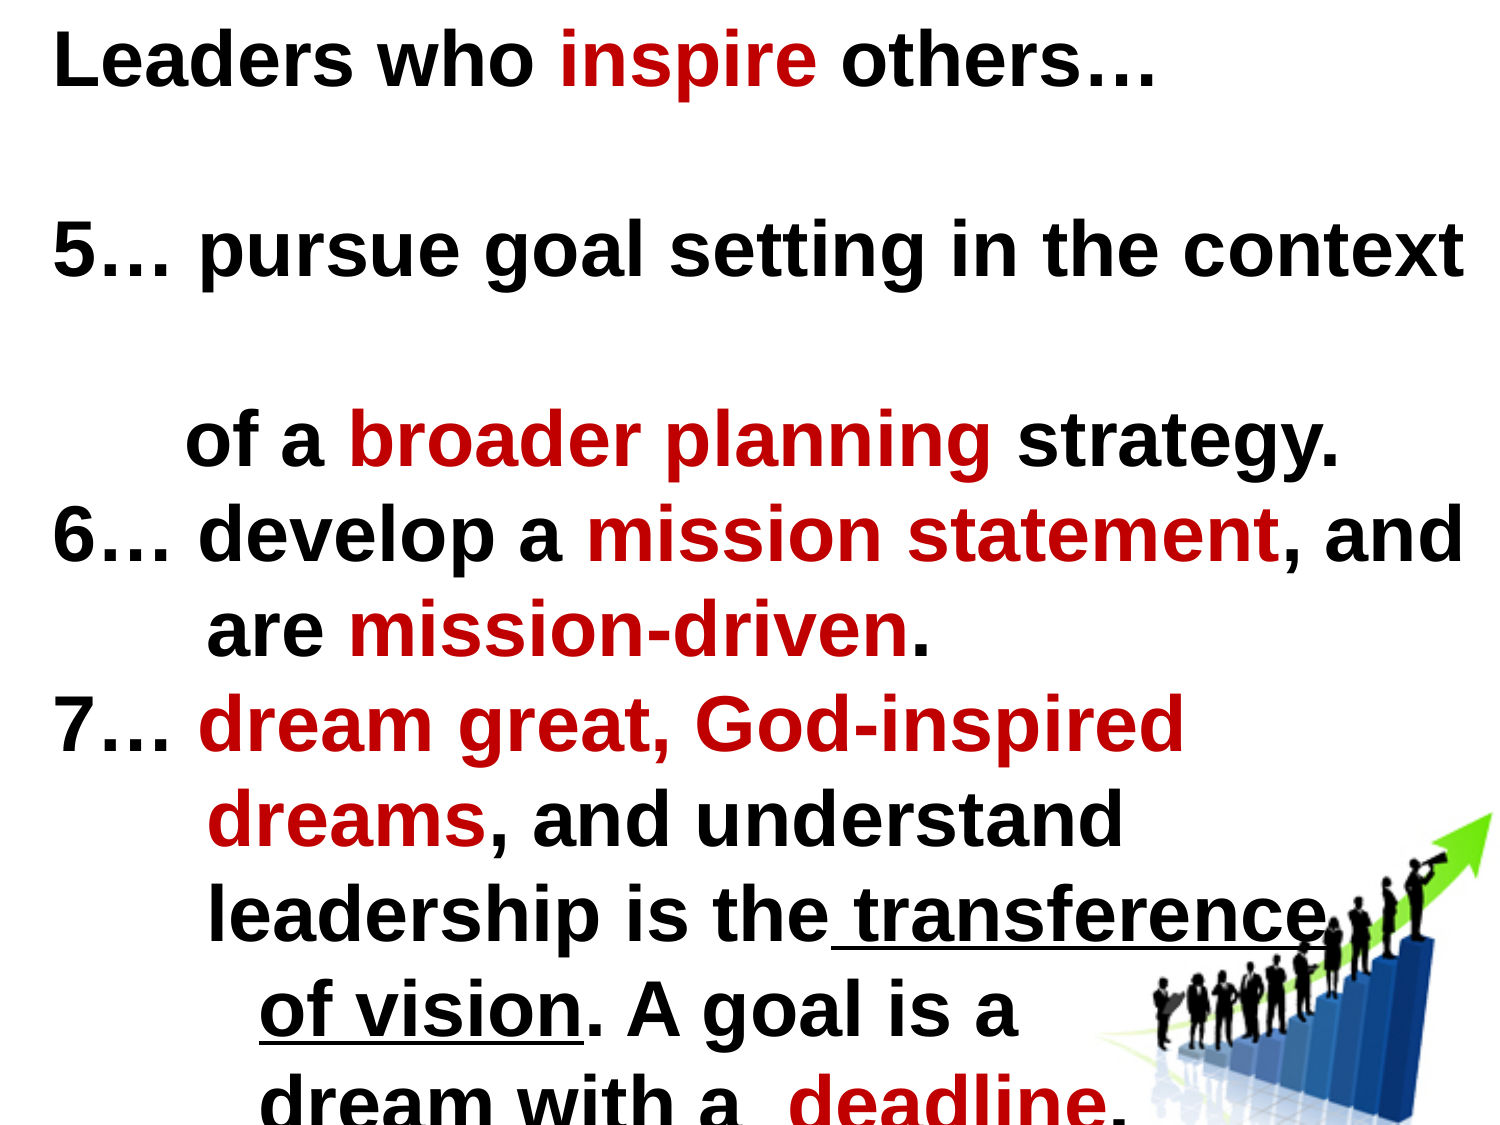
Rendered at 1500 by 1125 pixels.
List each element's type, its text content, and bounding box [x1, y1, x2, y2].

text_box Leaders who inspire others… 5… pursue goal setting in the context of a broader planning strategy. 6… develop a mission statement, and are mission-driven. 7… dream great, God-inspired dreams, and understand leadership is the transference of vision. A goal is a dream with a deadline. [37, 0, 1500, 1125]
picture [1082, 812, 1500, 1125]
